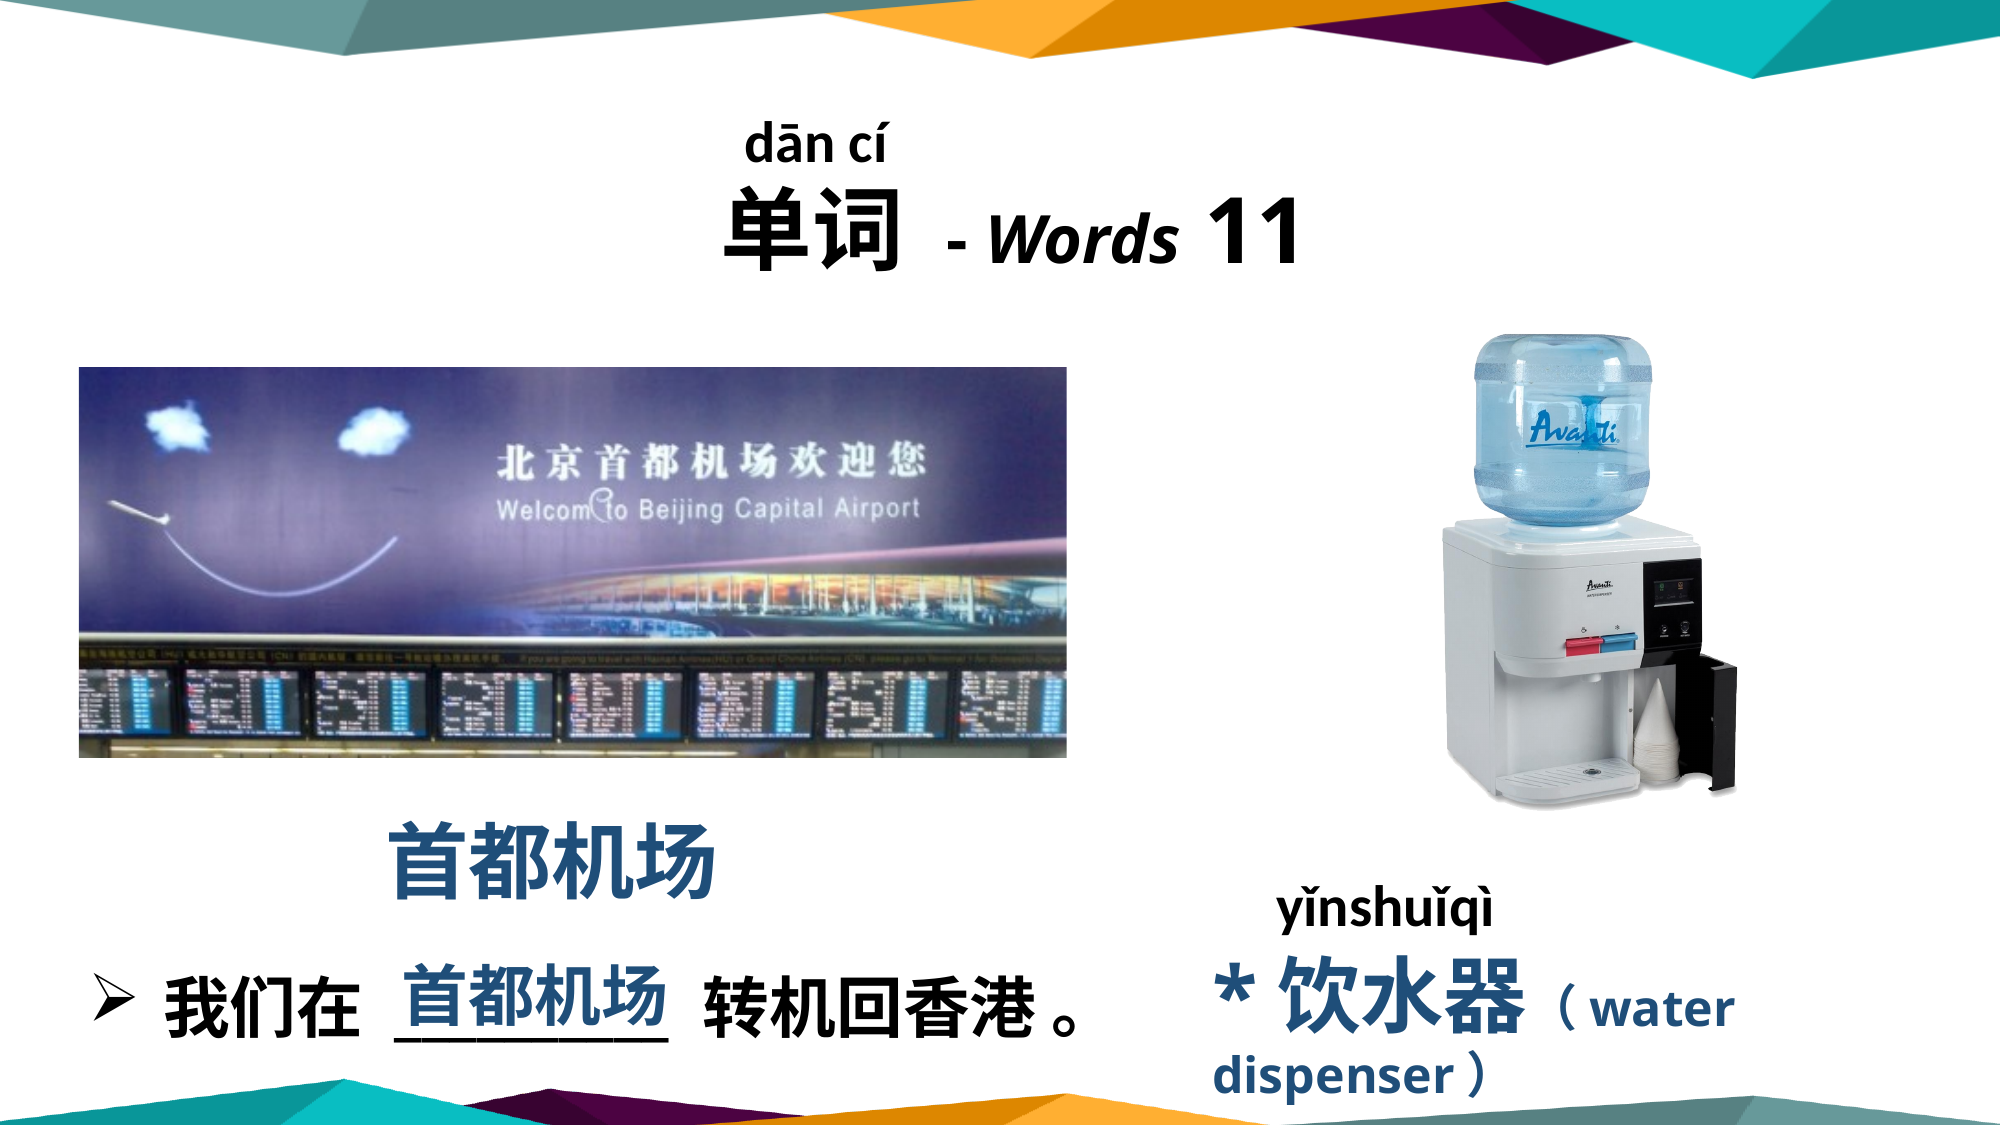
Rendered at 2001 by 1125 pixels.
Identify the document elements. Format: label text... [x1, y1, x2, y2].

text_box 首都机场 [386, 946, 837, 1041]
picture [0, 0, 2000, 80]
picture [1296, 293, 1834, 832]
text_box *饮水器（water dispenser） [1197, 936, 1967, 1111]
text_box 首都机场 [370, 801, 830, 917]
text_box dān cí [664, 96, 1157, 182]
text_box 我们在 __________ 转机回香港 。 [73, 934, 1067, 1053]
picture [0, 1078, 2000, 1125]
text_box 单词 - Words 11 [705, 164, 1344, 289]
picture [78, 367, 1067, 758]
text_box yǐnshuǐqì [1227, 860, 1749, 946]
